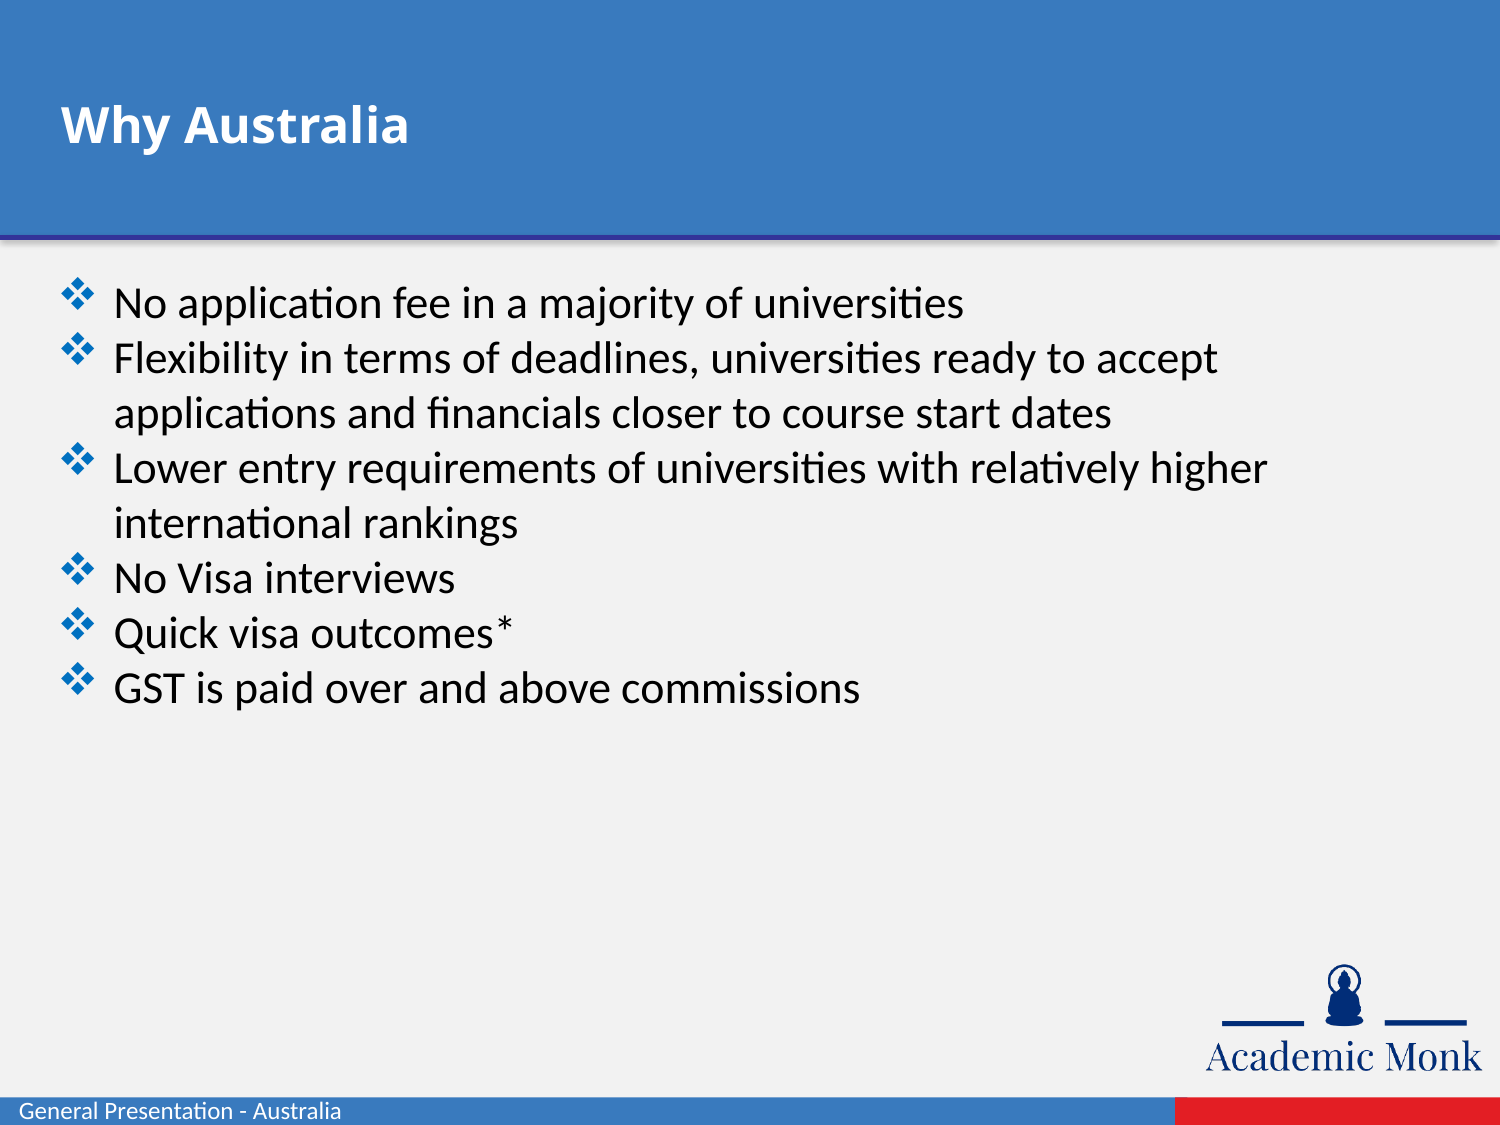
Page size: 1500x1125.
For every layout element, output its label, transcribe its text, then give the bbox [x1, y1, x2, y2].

text_box No application fee in a majority of universities Flexibility in terms of deadlines, universities ready to accept applications and financials closer to course start dates Lower entry requirements of universities with relatively higher international rankings No Visa interviews Quick visa outcomes* GST is paid over and above commissions [42, 265, 1325, 749]
text_box Why Australia [47, 64, 1175, 183]
picture [0, 240, 1500, 1099]
